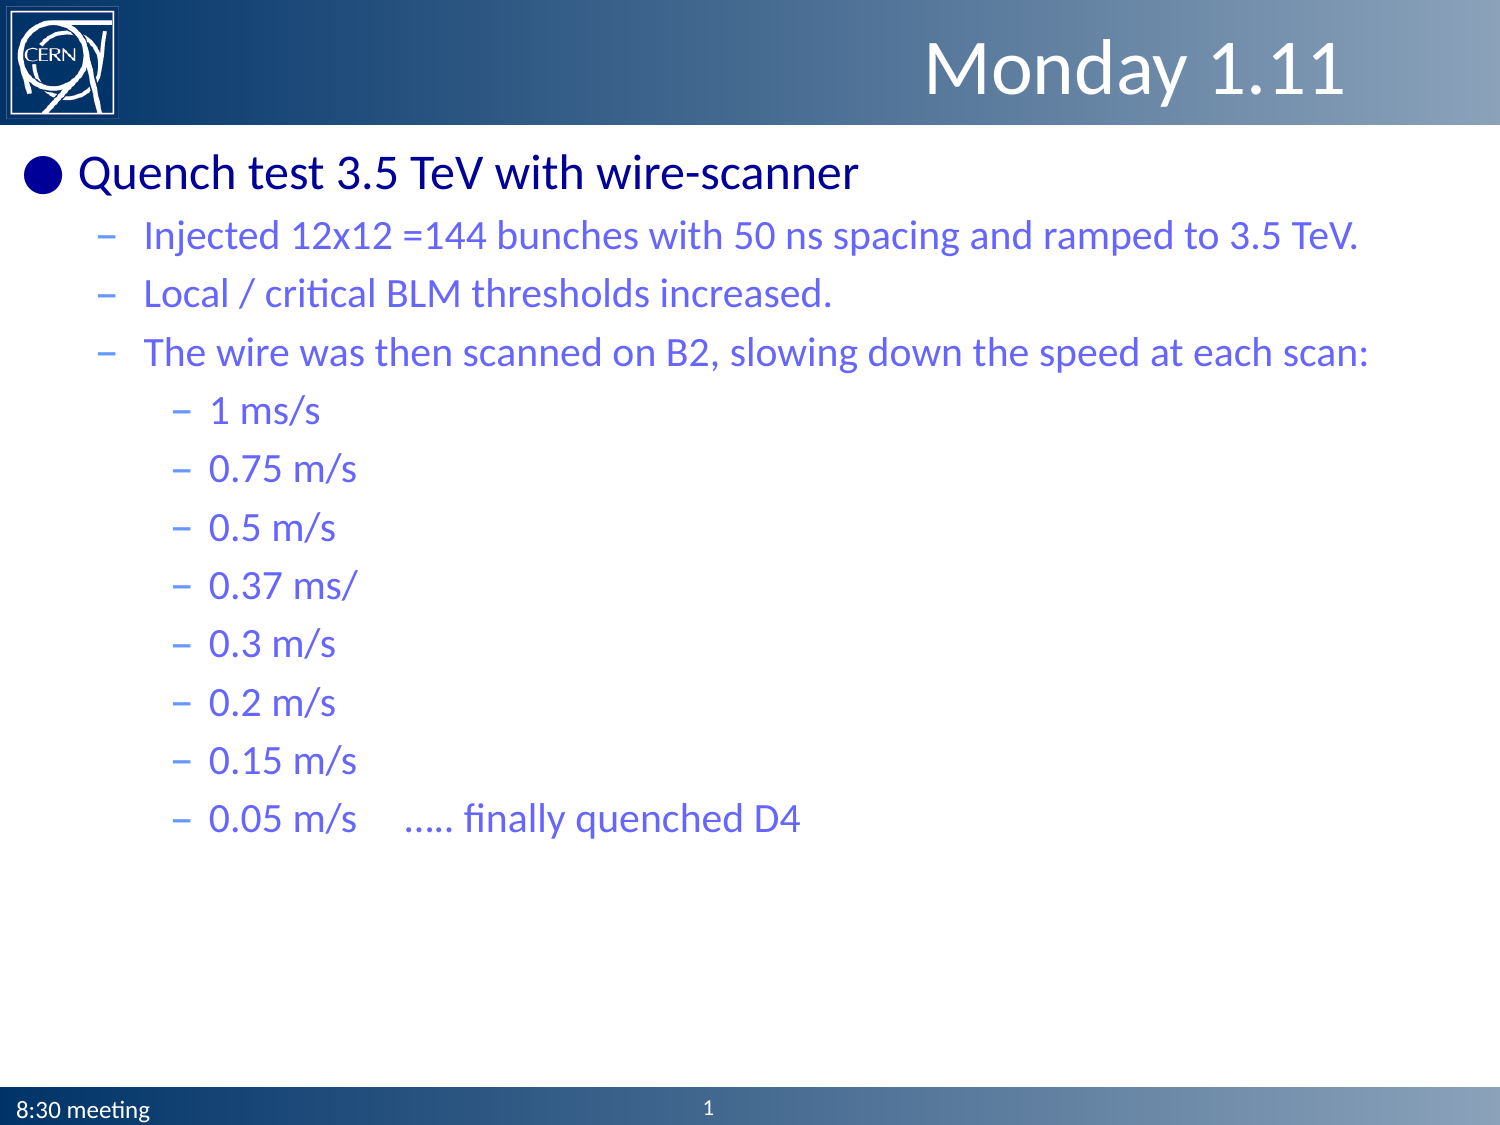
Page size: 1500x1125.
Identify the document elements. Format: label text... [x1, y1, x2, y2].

title Monday 1.11 [124, 0, 1363, 126]
list Quench test 3.5 TeV with wire-scanner Injected 12x12 =144 bunches with 50 ns spacing and ramped to 3.5 TeV. Local / critical BLM thresholds increased. The wire was then scanned on B2, slowing down the speed at each scan: 1 ms/s 0.75 m/s 0.5 m/s 0.37 ms/ 0.3 m/s 0.2 m/s 0.15 m/s 0.05 m/s ….. finally quenched D4 [6, 131, 1500, 1090]
footer 8:30 meeting [0, 1093, 597, 1125]
slide_number 1 [687, 1089, 876, 1125]
picture [6, 6, 119, 119]
